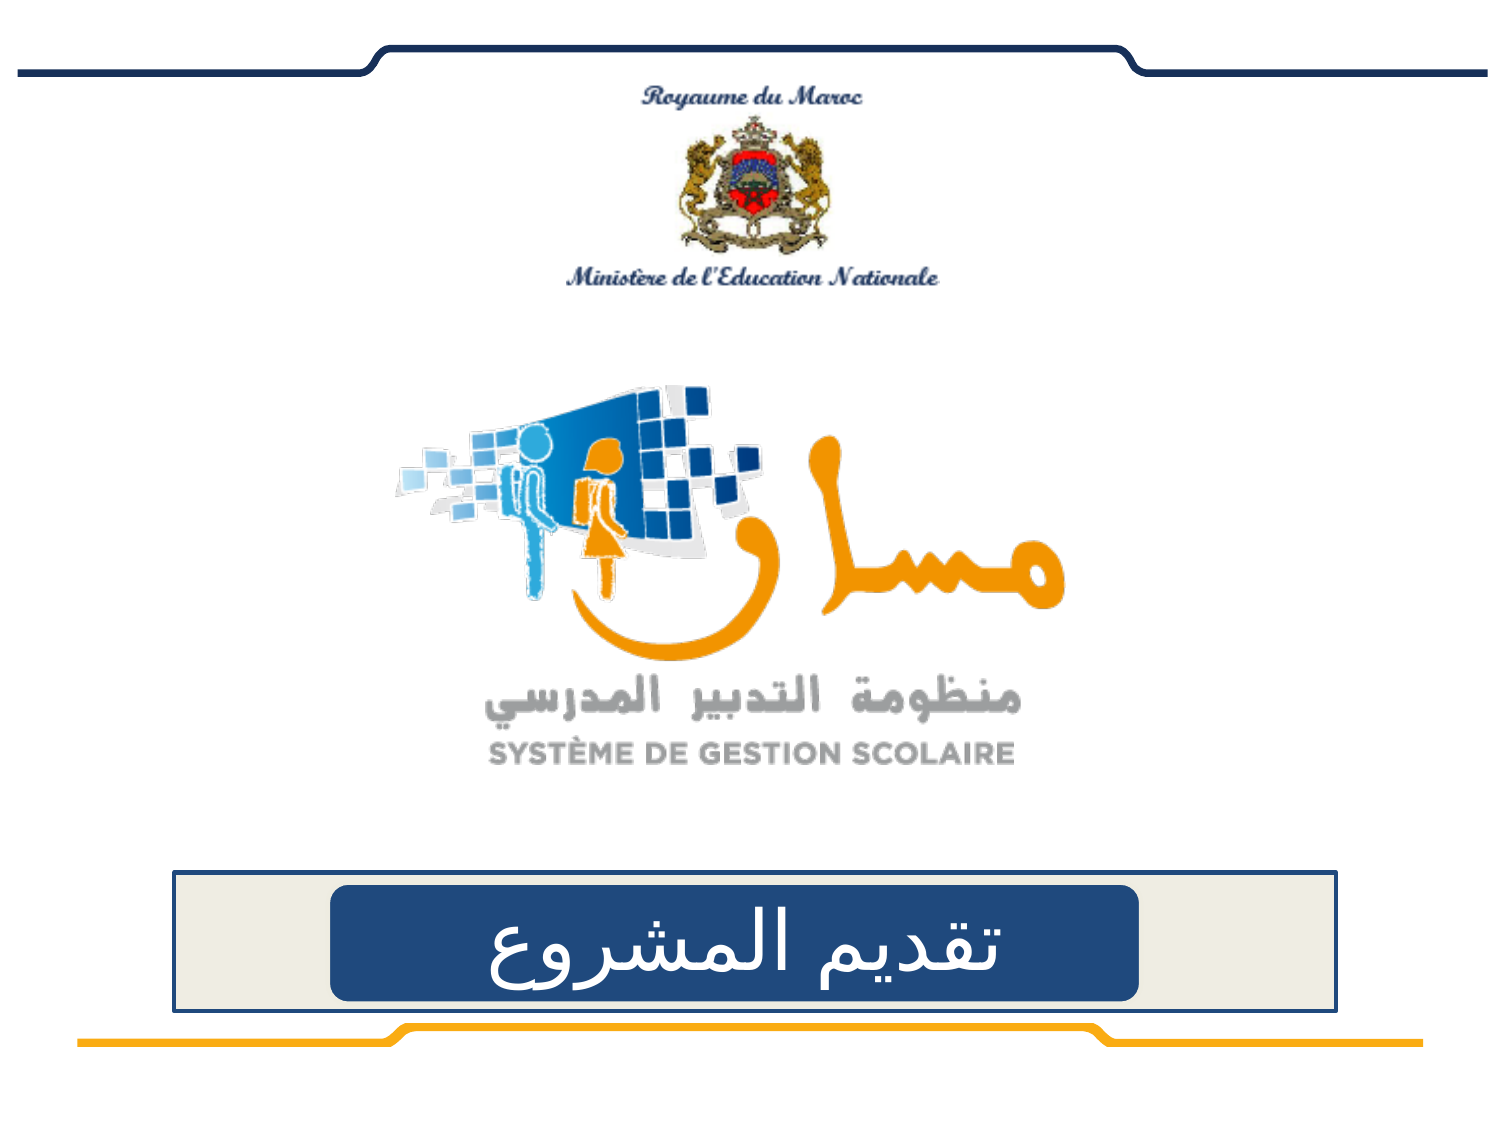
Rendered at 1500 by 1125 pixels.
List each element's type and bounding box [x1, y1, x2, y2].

picture [566, 66, 940, 304]
text_box [174, 729, 1337, 1121]
picture [395, 385, 1066, 766]
